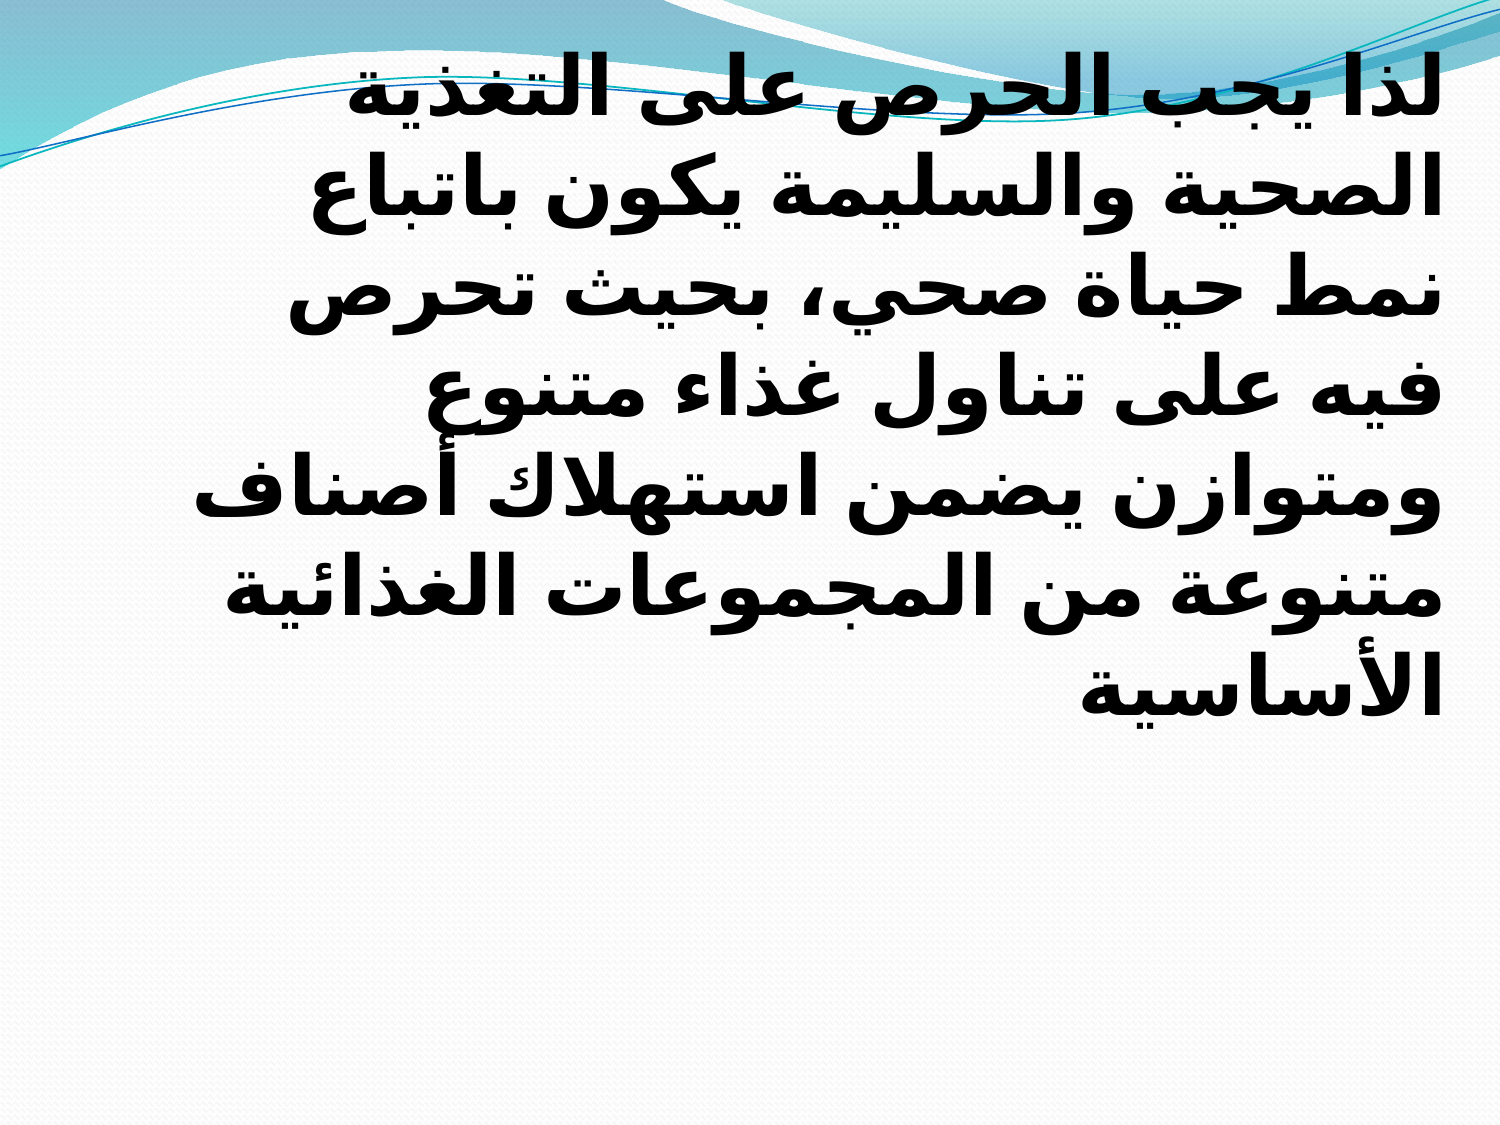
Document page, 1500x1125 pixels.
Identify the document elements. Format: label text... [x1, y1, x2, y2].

text_box لذا يجب الحرص على التغذية الصحية والسليمة يكون باتباع نمط حياة صحي، بحيث تحرص فيه على تناول غذاء متنوع ومتوازن يضمن استهلاك أصناف متنوعة من المجموعات الغذائية الأساسية [37, 24, 1463, 740]
